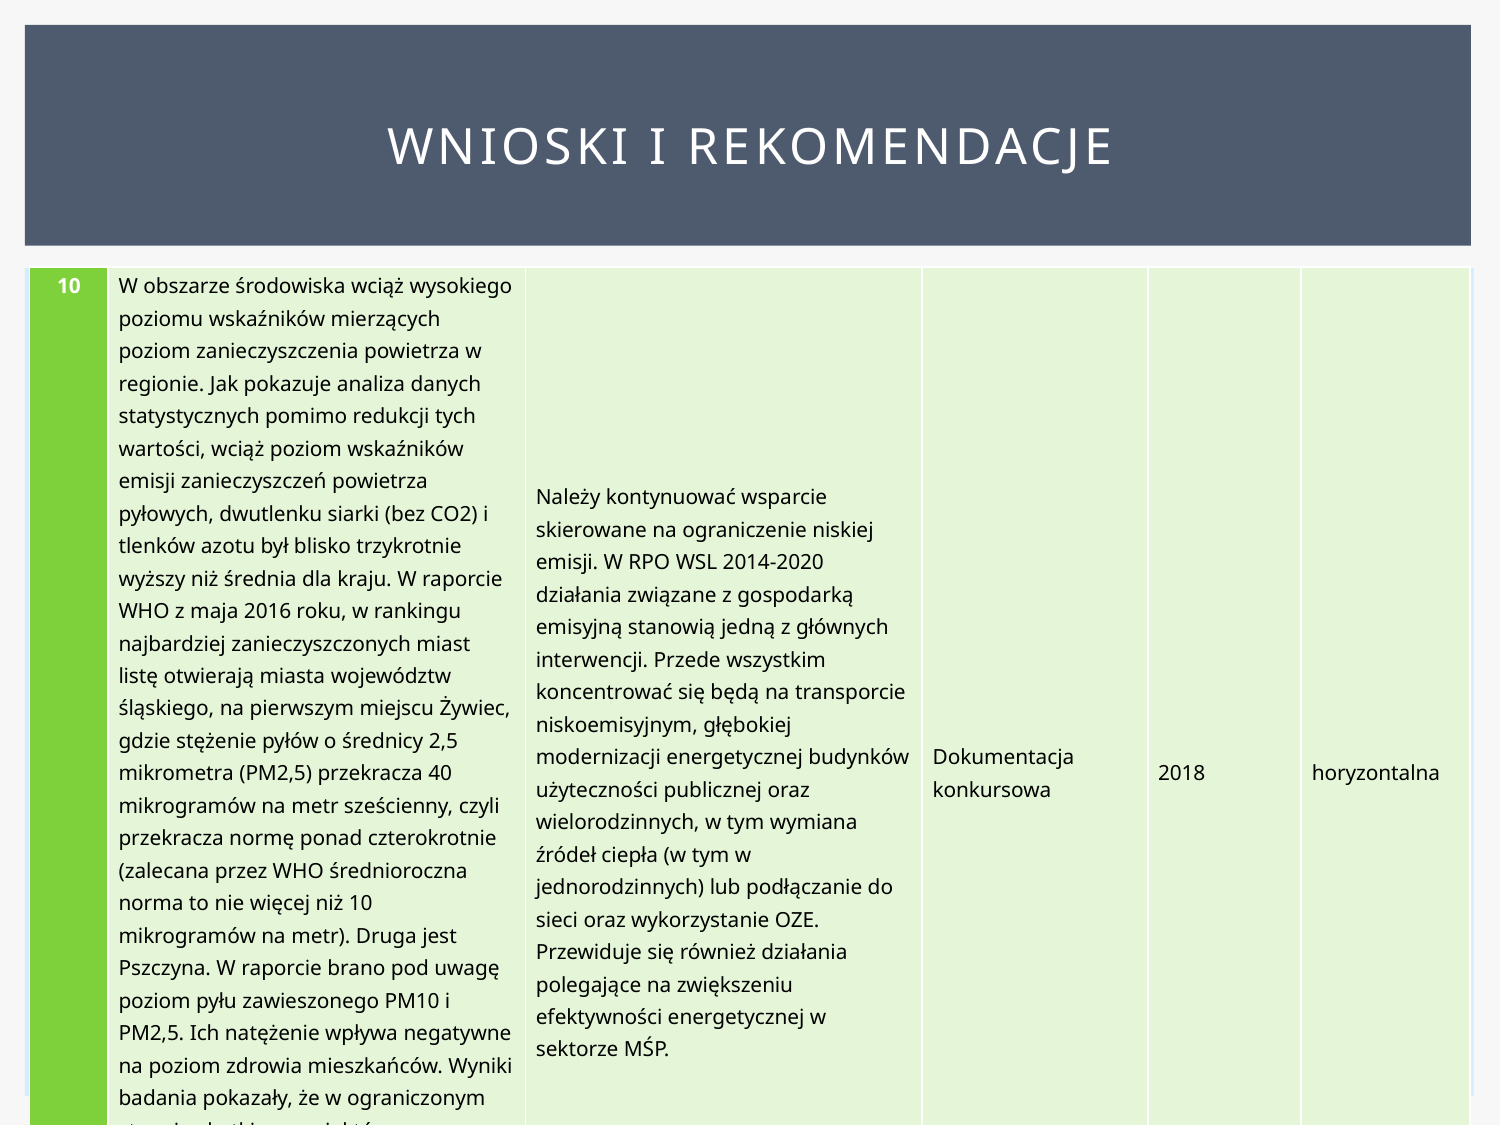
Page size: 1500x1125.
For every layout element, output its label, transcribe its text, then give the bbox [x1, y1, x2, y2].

table_header 2018 [1149, 268, 1300, 1125]
table_header Należy kontynuować wsparcie skierowane na ograniczenie niskiej emisji. W RPO WSL 2014-2020 działania związane z gospodarką emisyjną stanowią jedną z głównych interwencji. Przede wszystkim koncentrować się będą na transporcie niskoemisyjnym, głębokiej modernizacji energetycznej budynków użyteczności publicznej oraz wielorodzinnych, w tym wymiana źródeł ciepła (w tym w jednorodzinnych) lub podłączanie do sieci oraz wykorzystanie OZE. Przewiduje się również działania polegające na zwiększeniu efektywności energetycznej w sektorze MŚP. [526, 268, 921, 1125]
table_header horyzontalna [1302, 268, 1469, 1125]
table_header Dokumentacja konkursowa [923, 268, 1147, 1125]
title Wnioski i rekomendacje [62, 58, 1438, 232]
table_header 10 [30, 268, 107, 1125]
table_header W obszarze środowiska wciąż wysokiego poziomu wskaźników mierzących poziom zanieczyszczenia powietrza w regionie. Jak pokazuje analiza danych statystycznych pomimo redukcji tych wartości, wciąż poziom wskaźników emisji zanieczyszczeń powietrza pyłowych, dwutlenku siarki (bez CO2) i tlenków azotu był blisko trzykrotnie wyższy niż średnia dla kraju. W raporcie WHO z maja 2016 roku, w rankingu najbardziej zanieczyszczonych miast listę otwierają miasta województw śląskiego, na pierwszym miejscu Żywiec, gdzie stężenie pyłów o średnicy 2,5 mikrometra (PM2,5) przekracza 40 mikrogramów na metr sześcienny, czyli przekracza normę ponad czterokrotnie (zalecana przez WHO średnioroczna norma to nie więcej niż 10 mikrogramów na metr). Druga jest Pszczyna. W raporcie brano pod uwagę poziom pyłu zawieszonego PM10 i PM2,5. Ich natężenie wpływa negatywne na poziom zdrowia mieszkańców. Wyniki badania pokazały, że w ograniczonym stopniu skutkiem projektów zrealizowanych w ramach RPO WSL 2007-2013 była poprawa jakości powietrza. [109, 268, 525, 1125]
